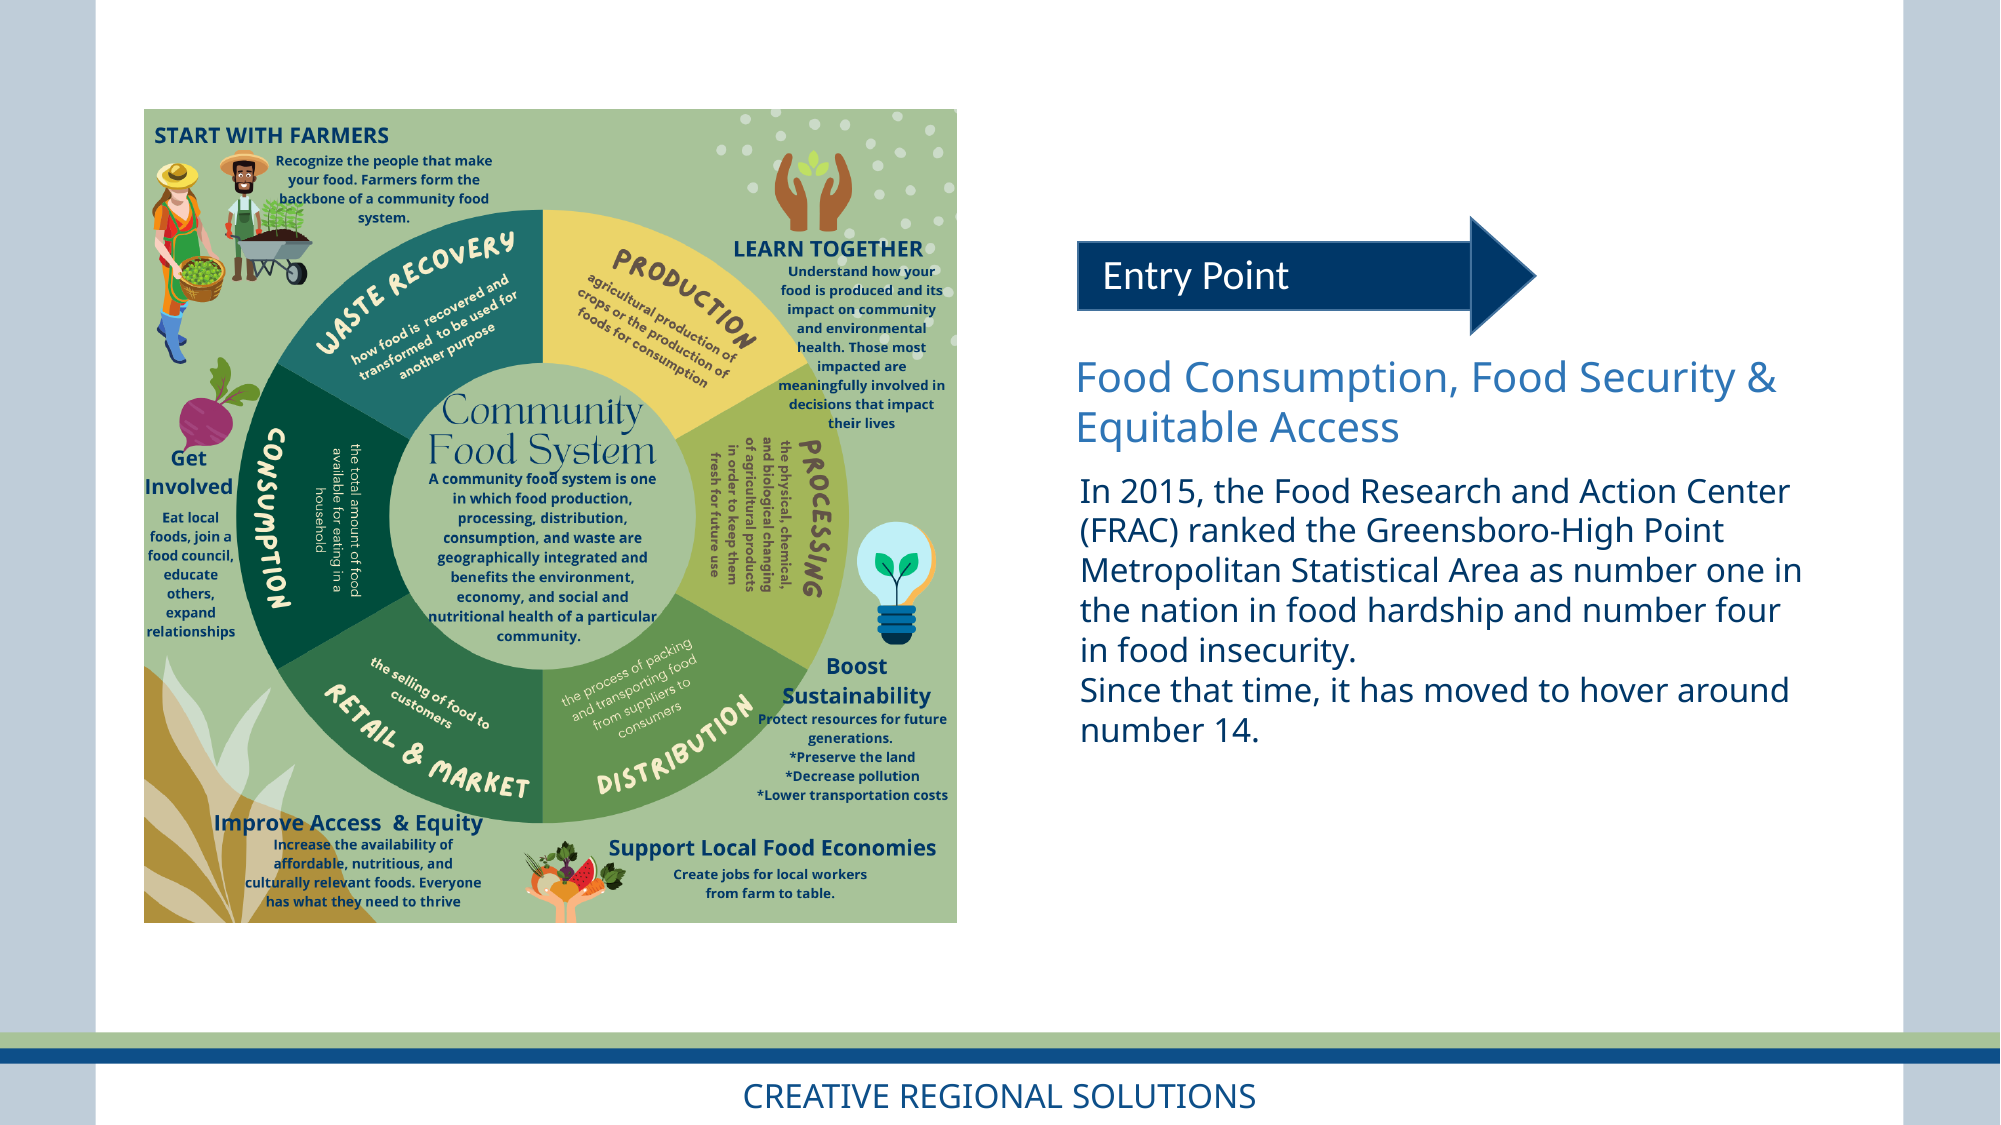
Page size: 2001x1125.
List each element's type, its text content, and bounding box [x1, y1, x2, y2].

text_box CREATIVE REGIONAL SOLUTIONS [692, 1067, 1308, 1123]
text_box [0, 1049, 2000, 1065]
picture [144, 109, 957, 923]
text_box [0, 0, 97, 1031]
text_box Food Consumption, Food Security & Equitable Access [1060, 343, 1800, 559]
text_box [0, 1065, 97, 1125]
text_box [1902, 0, 2000, 1031]
text_box In 2015, the Food Research and Action Center (FRAC) ranked the Greensboro-High Point Metropolitan Statistical Area as number one in the nation in food hardship and number four in food insecurity. Since that time, it has moved to hover around number 14. [1065, 462, 1827, 802]
text_box [0, 1031, 2000, 1049]
text_box [1469, 215, 1538, 337]
text_box [1077, 241, 1469, 311]
text_box [1902, 1065, 2000, 1125]
text_box Entry Point [1087, 240, 1400, 306]
